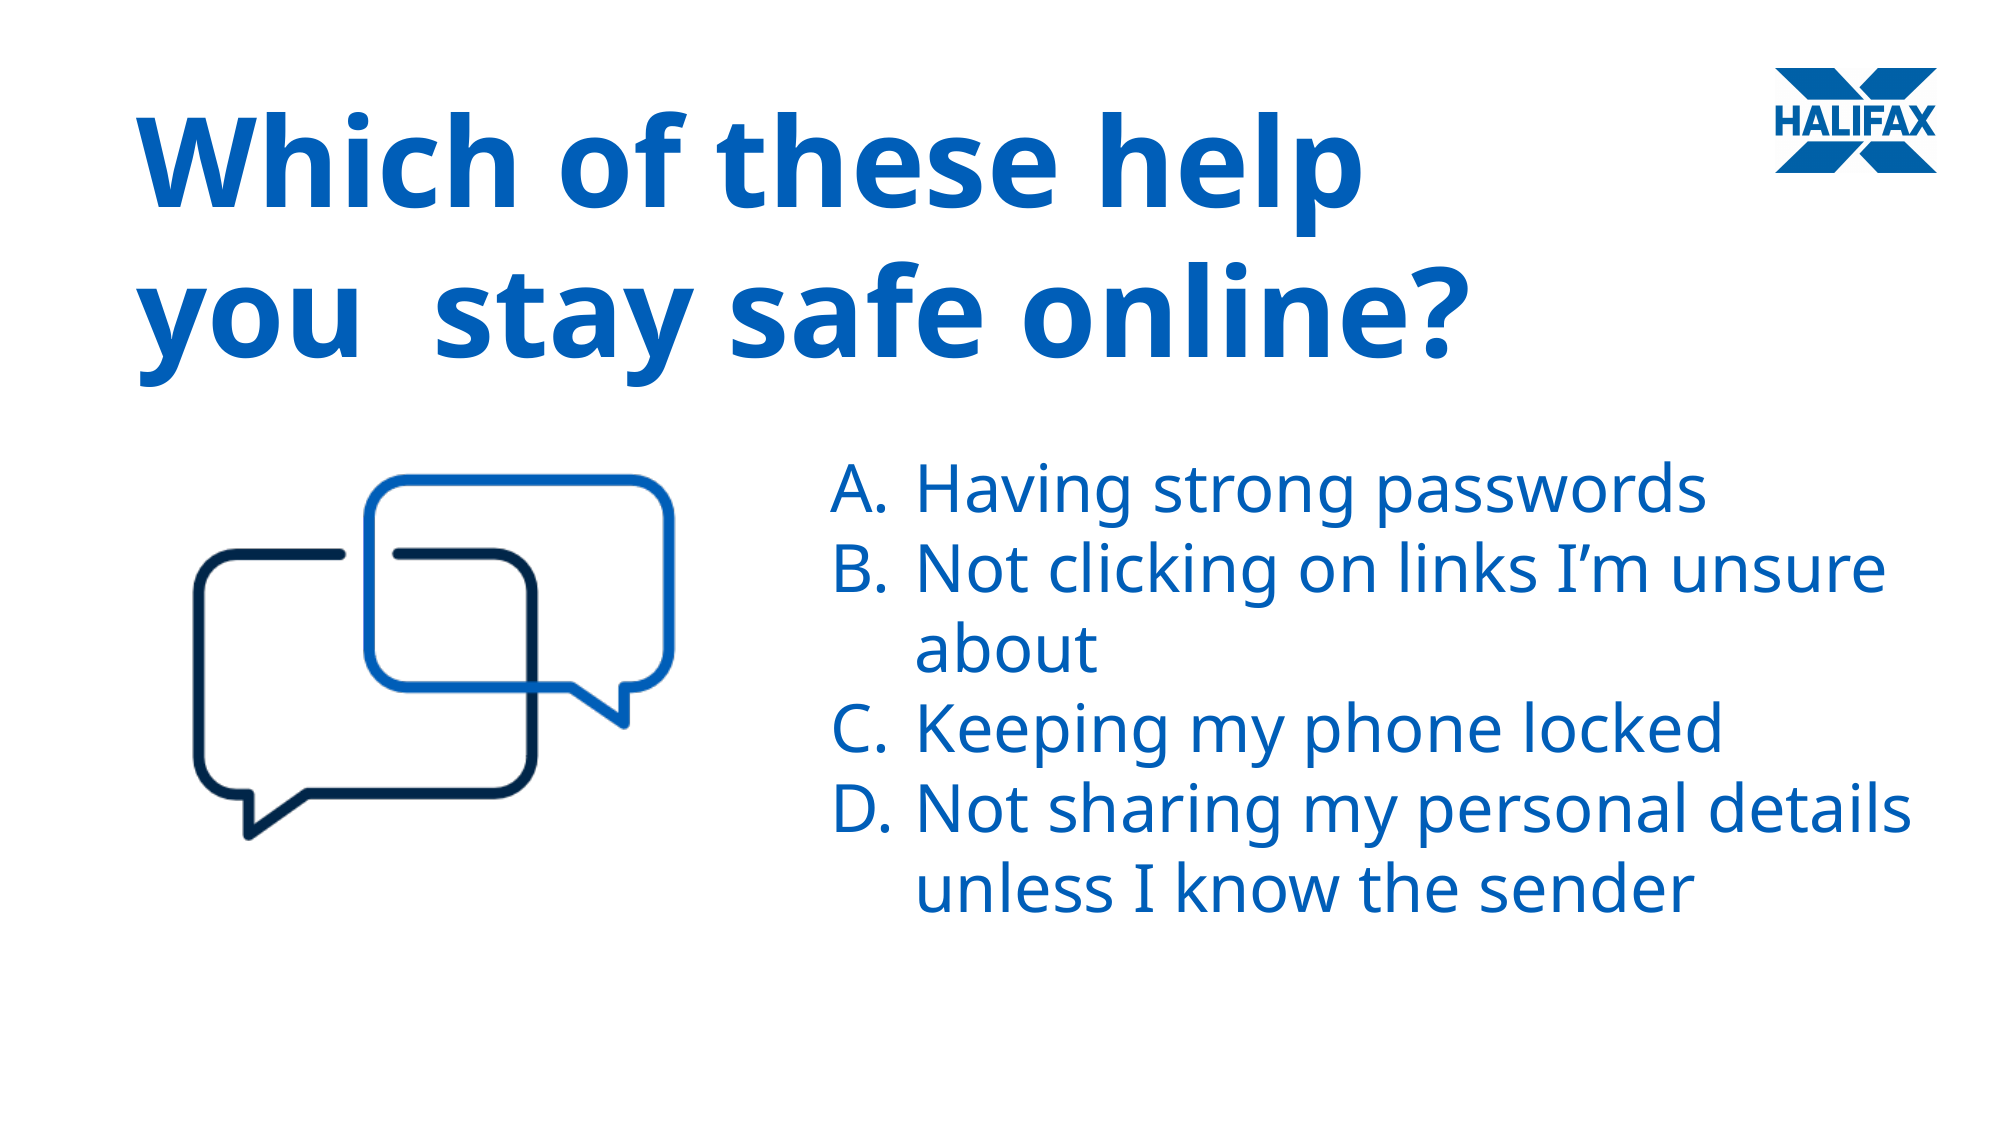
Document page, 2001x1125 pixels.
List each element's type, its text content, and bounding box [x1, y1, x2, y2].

list Which of these help you stay safe online? [121, 75, 1579, 221]
list Having strong passwords Not clicking on links I’m unsure about Keeping my phone locked Not sharing my personal details unless I know the sender [815, 364, 1982, 1008]
picture [121, 327, 764, 972]
picture [1775, 68, 1937, 173]
